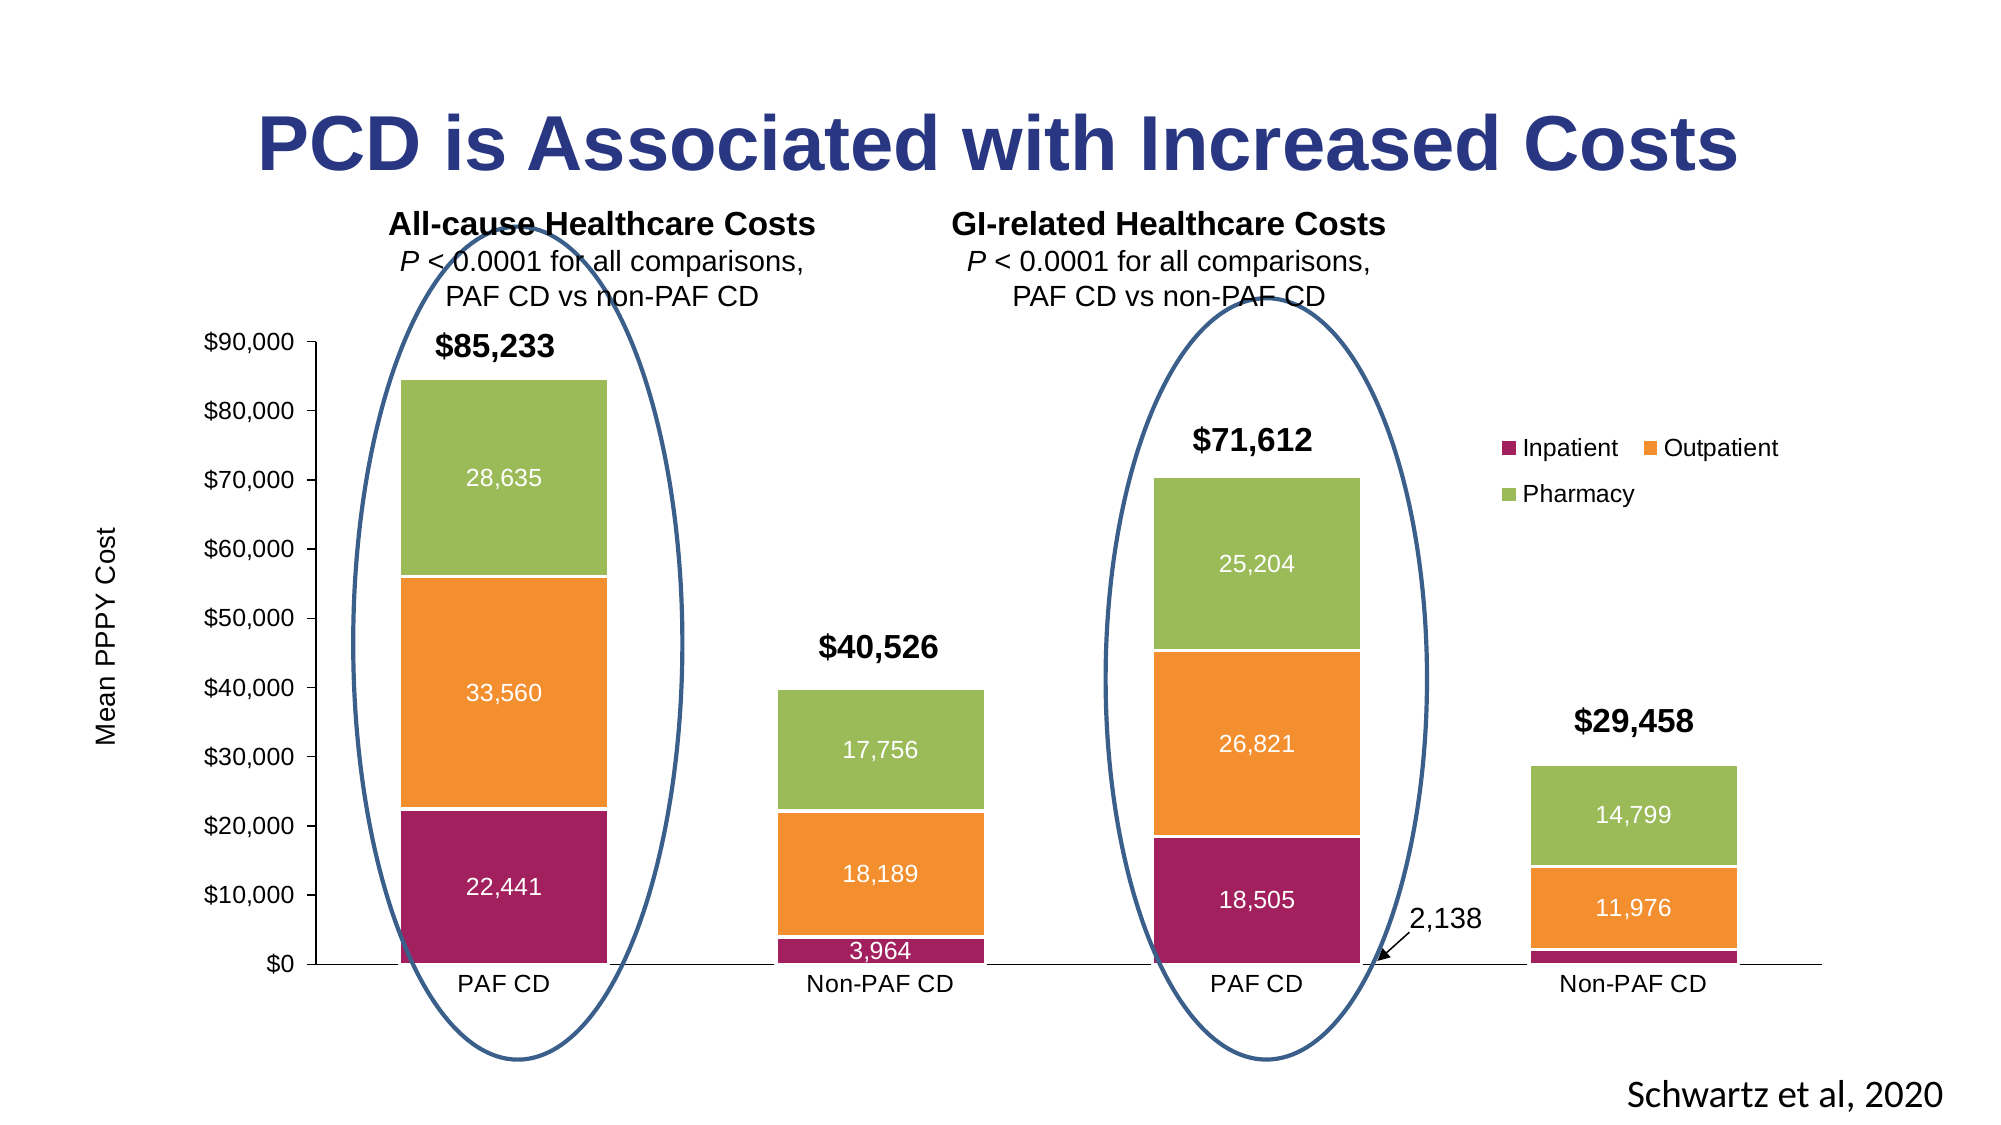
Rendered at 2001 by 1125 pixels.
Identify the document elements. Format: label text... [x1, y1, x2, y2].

title PCD is Associated with Increased Costs [27, 45, 1971, 233]
text_box Schwartz et al, 2020 [1612, 1061, 1959, 1124]
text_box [1377, 931, 1410, 962]
chart [28, 191, 1862, 1062]
